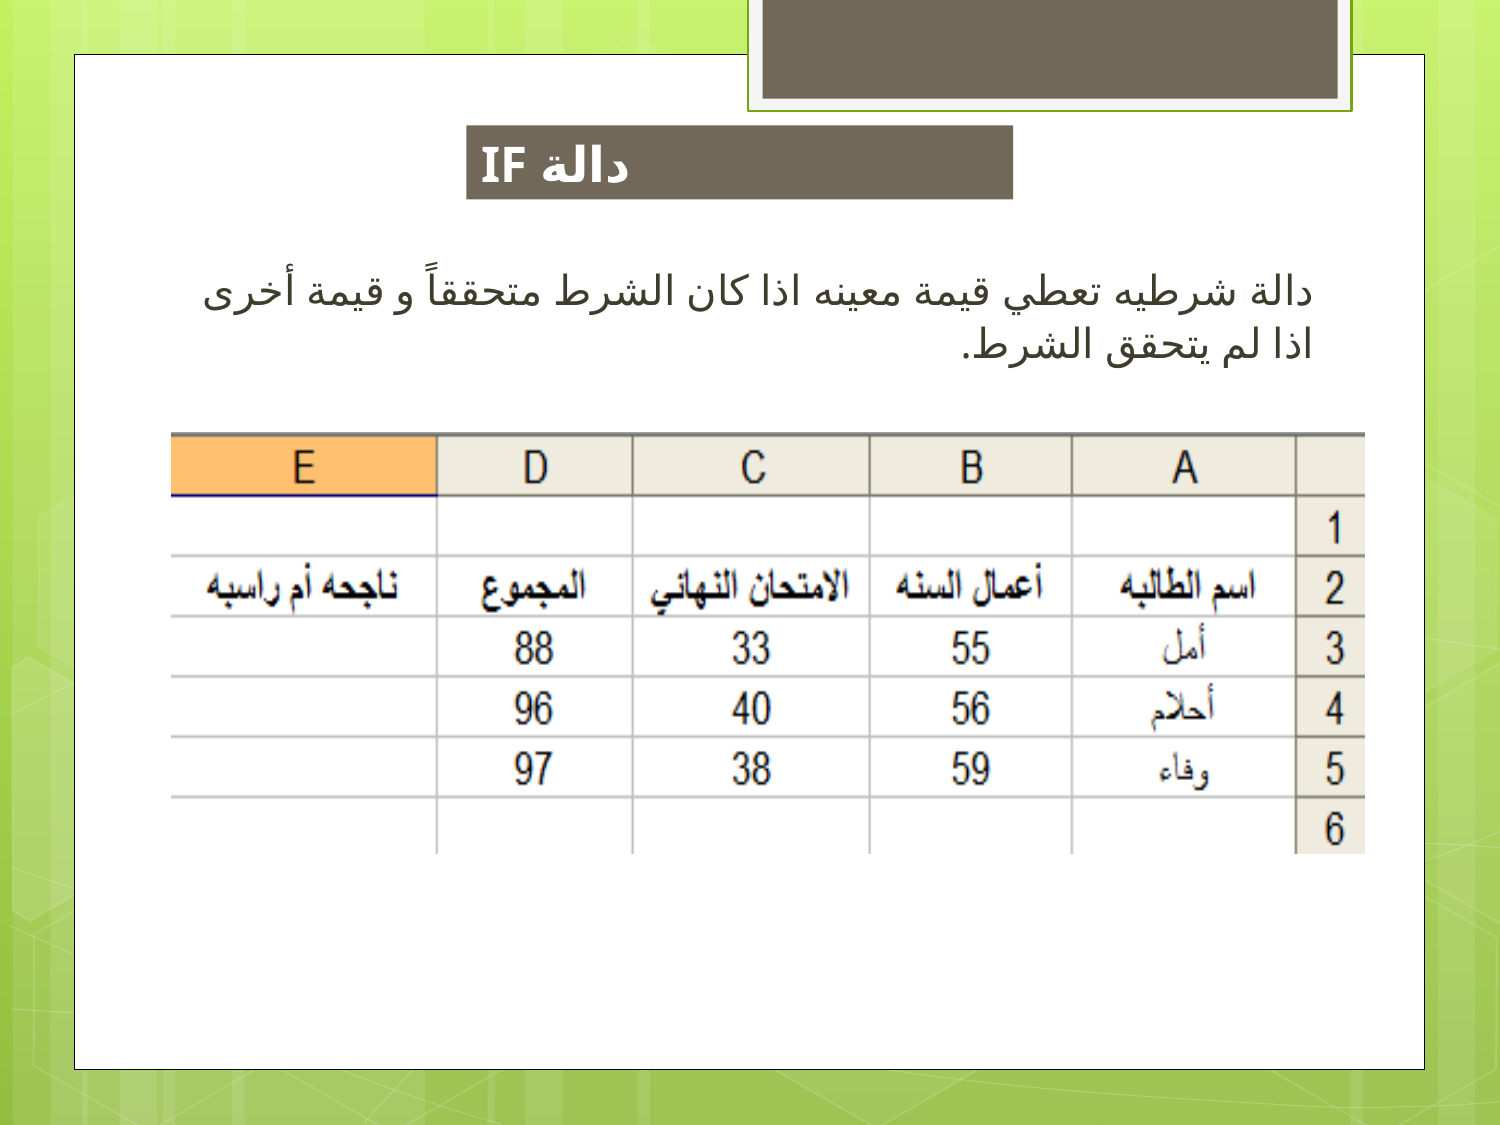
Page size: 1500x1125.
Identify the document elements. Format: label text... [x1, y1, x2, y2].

title دالة IF [466, 125, 1014, 200]
picture [170, 432, 1365, 854]
list دالة شرطيه تعطي قيمة معينه اذا كان الشرط متحققاً و قيمة أخرى اذا لم يتحقق الشرط. [171, 262, 1341, 398]
